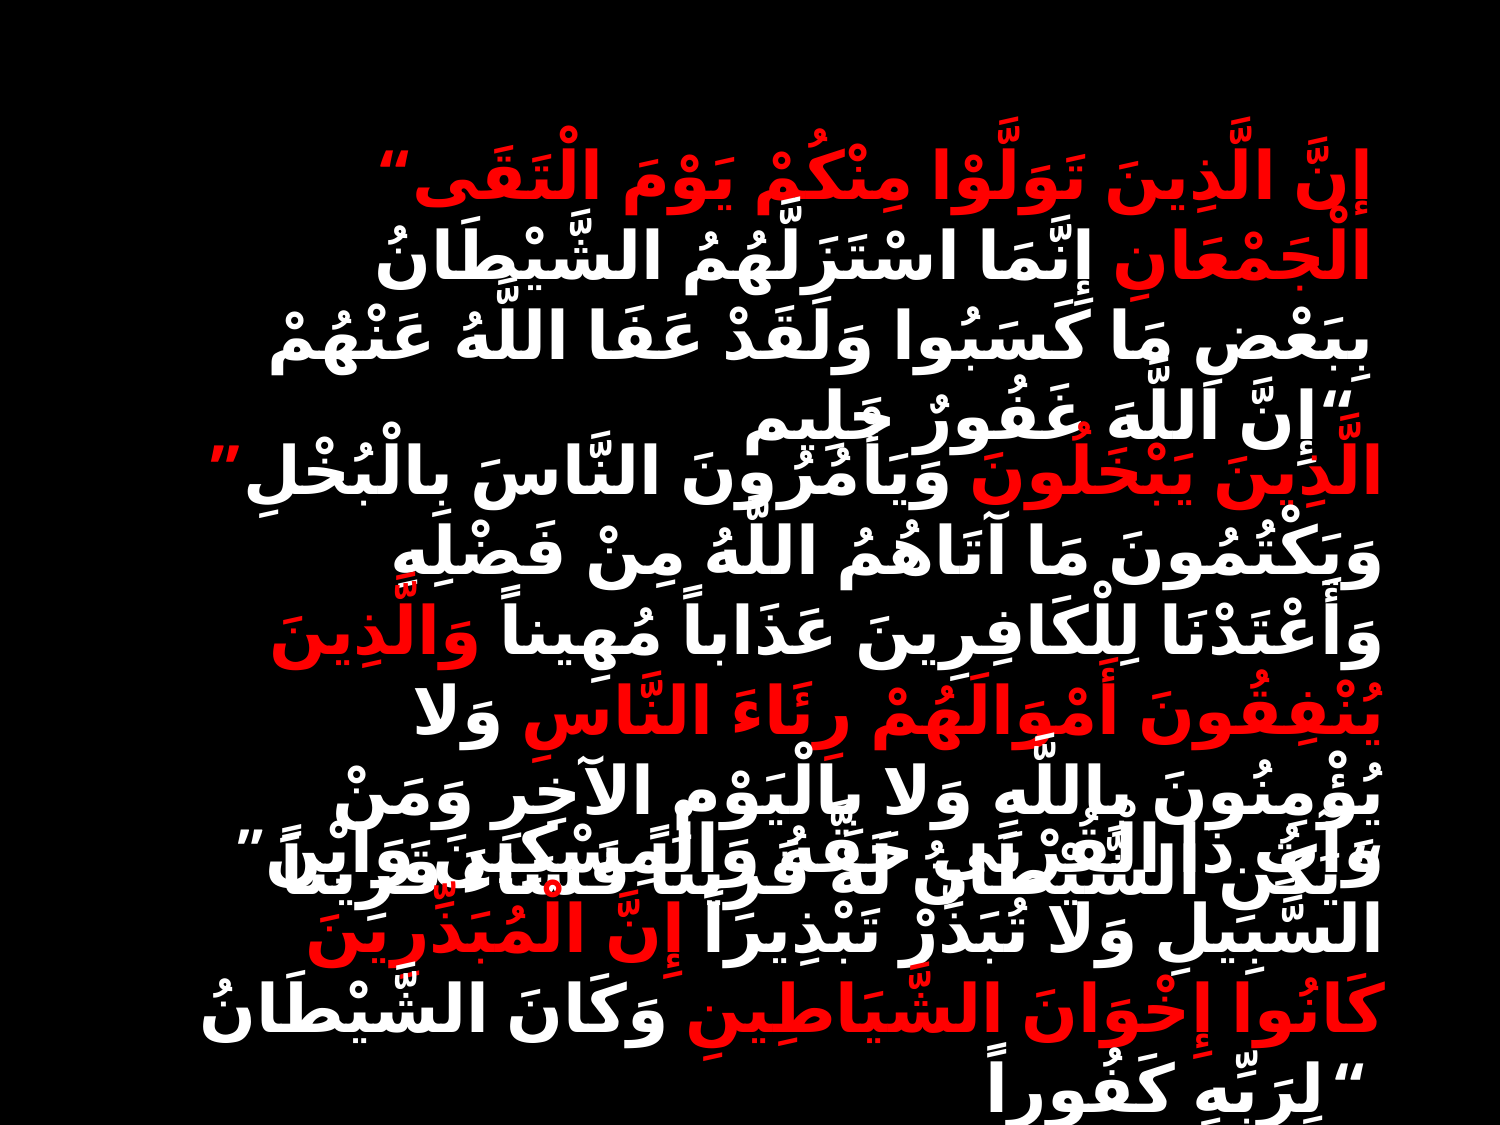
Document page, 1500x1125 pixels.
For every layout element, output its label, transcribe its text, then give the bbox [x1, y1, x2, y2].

text_box “إنَّ الَّذِينَ تَوَلَّوْا مِنْكُمْ يَوْمَ الْتَقَى الْجَمْعَانِ إِنَّمَا اسْتَزَلَّهُمُ الشَّيْطَانُ بِبَعْضِ مَا كَسَبُوا وَلَقَدْ عَفَا اللَّهُ عَنْهُمْ إِنَّ اللَّهَ غَفُورٌ حَلِيم“ [242, 125, 1388, 420]
text_box ”وَآتِ ذَا الْقُرْبَى حَقَّهُ وَالْمِسْكِينَ وَابْنَ السَّبِيلِ وَلا تُبَذِّرْ تَبْذِيراً إِنَّ الْمُبَذِّرِينَ كَانُوا إِخْوَانَ الشَّيَاطِينِ وَكَانَ الشَّيْطَانُ لِرَبِّهِ كَفُوراً“ [171, 798, 1400, 1125]
text_box ”الَّذِينَ يَبْخَلُونَ وَيَأْمُرُونَ النَّاسَ بِالْبُخْلِ وَيَكْتُمُونَ مَا آتَاهُمُ اللَّهُ مِنْ فَضْلِهِ وَأَعْتَدْنَا لِلْكَافِرِينَ عَذَاباً مُهِيناً وَالَّذِينَ يُنْفِقُونَ أَمْوَالَهُمْ رِئَاءَ النَّاسِ وَلا يُؤْمِنُونَ بِاللَّهِ وَلا بِالْيَوْمِ الآخِرِ وَمَنْ يَكُنِ الشَّيْطَانُ لَهُ قَرِيناً فَسَاءَ قَرِيناً“ [182, 420, 1400, 798]
